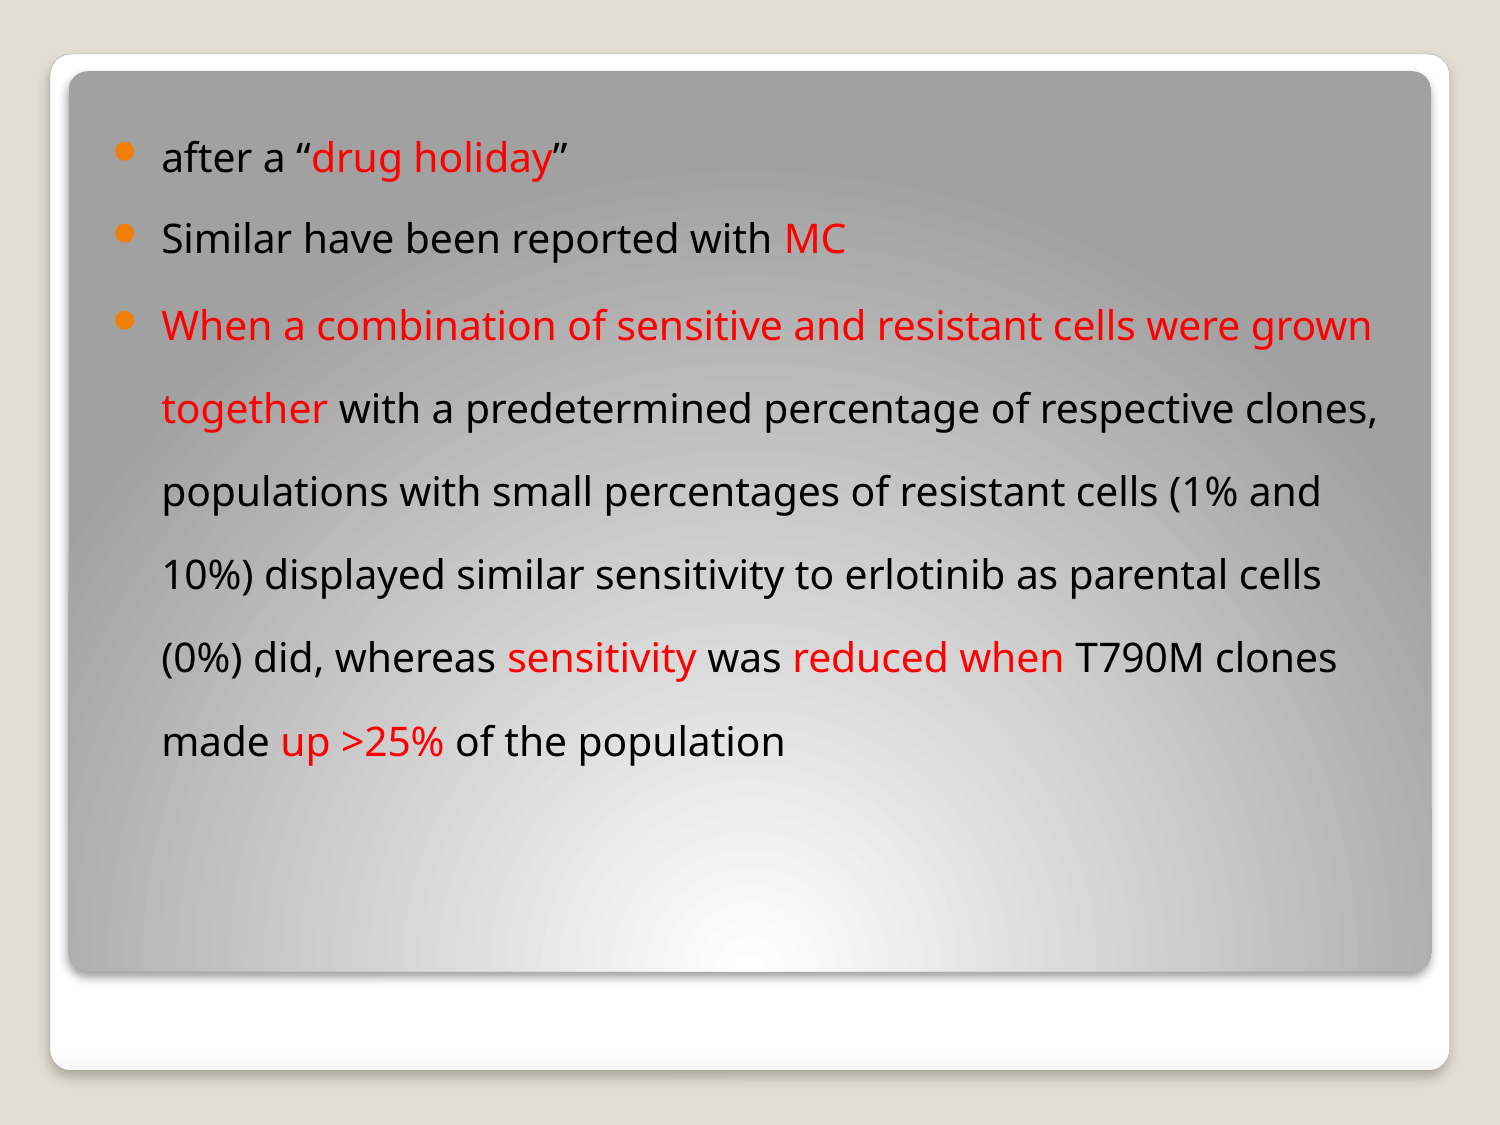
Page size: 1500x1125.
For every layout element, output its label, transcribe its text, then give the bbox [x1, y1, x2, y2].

list after a “drug holiday” Similar have been reported with MC When a combination of sensitive and resistant cells were grown together with a predetermined percentage of respective clones, populations with small percentages of resistant cells (1% and 10%) displayed similar sensitivity to erlotinib as parental cells (0%) did, whereas sensitivity was reduced when T790M clones made up >25% of the population [82, 86, 1425, 774]
